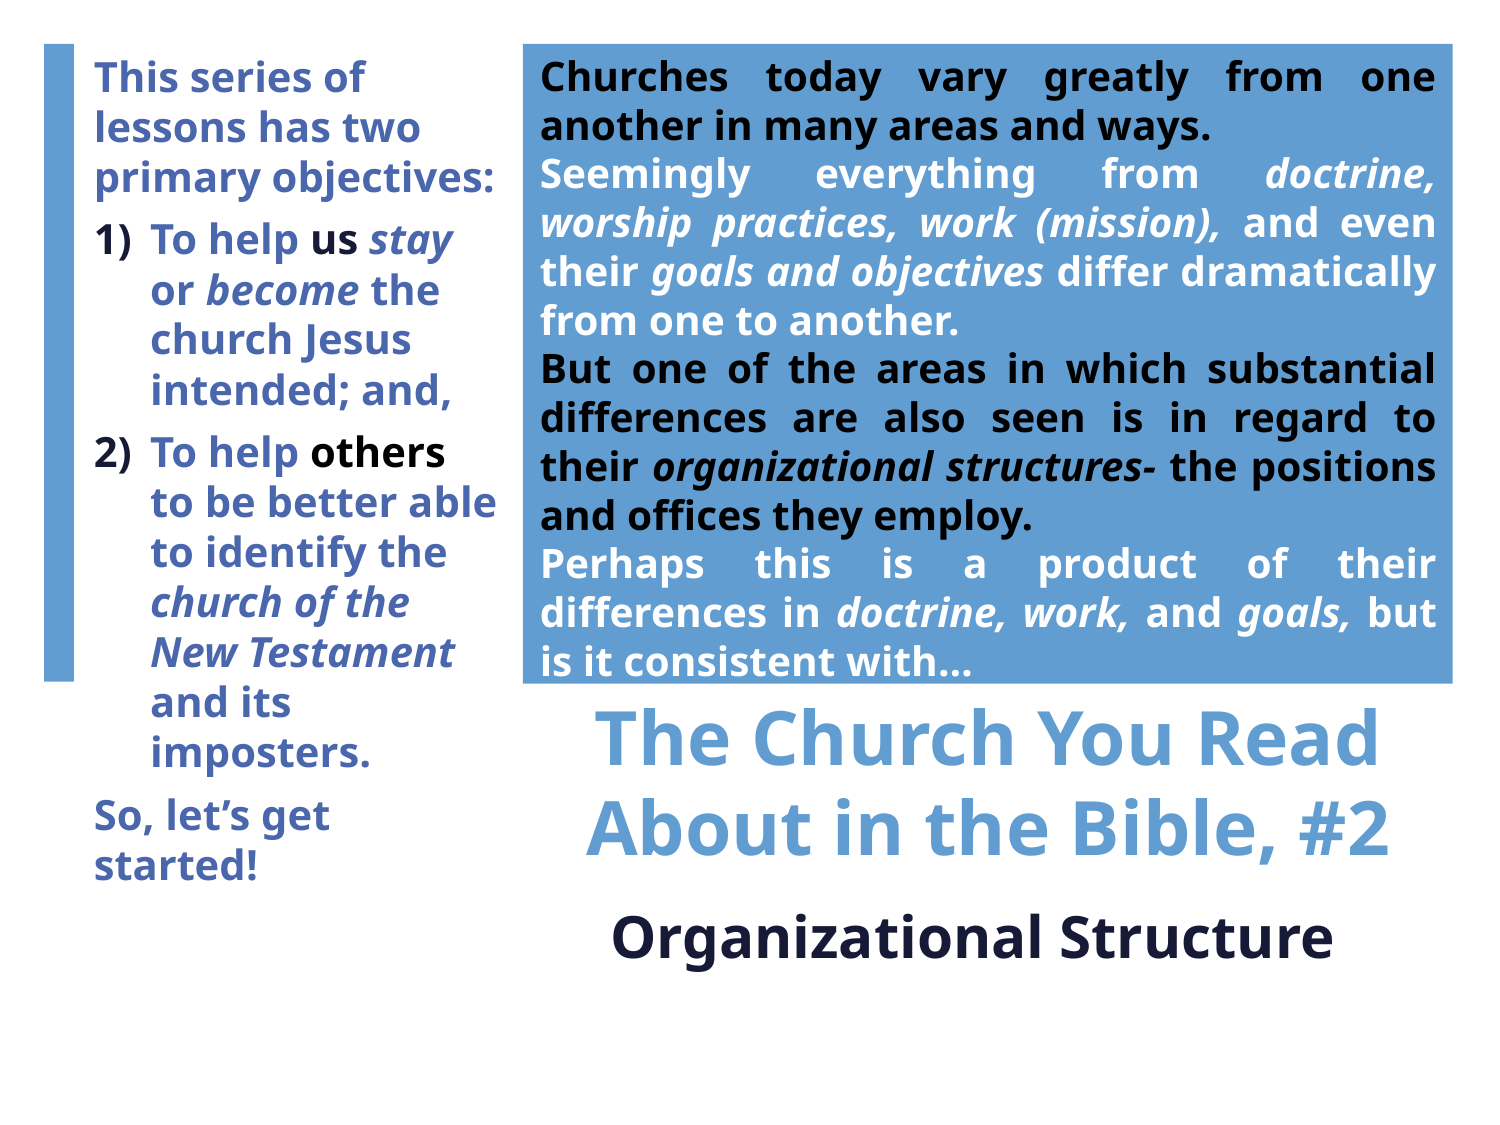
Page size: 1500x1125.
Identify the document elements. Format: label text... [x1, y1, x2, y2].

subtitle Organizational Structure [525, 893, 1421, 996]
title The Church You Read About in the Bible, #2 [525, 705, 1452, 878]
text_box Churches today vary greatly from one another in many areas and ways. Seemingly everything from doctrine, worship practices, work (mission), and even their goals and objectives differ dramatically from one to another. But one of the areas in which substantial differences are also seen is in regard to their organizational structures- the positions and offices they employ. Perhaps this is a product of their differences in doctrine, work, and goals, but is it consistent with… [524, 43, 1452, 692]
text_box This series of lessons has two primary objectives: To help us stay or become the church Jesus intended; and, To help others to be better able to identify the church of the New Testament and its imposters. So, let’s get started! [79, 43, 514, 896]
